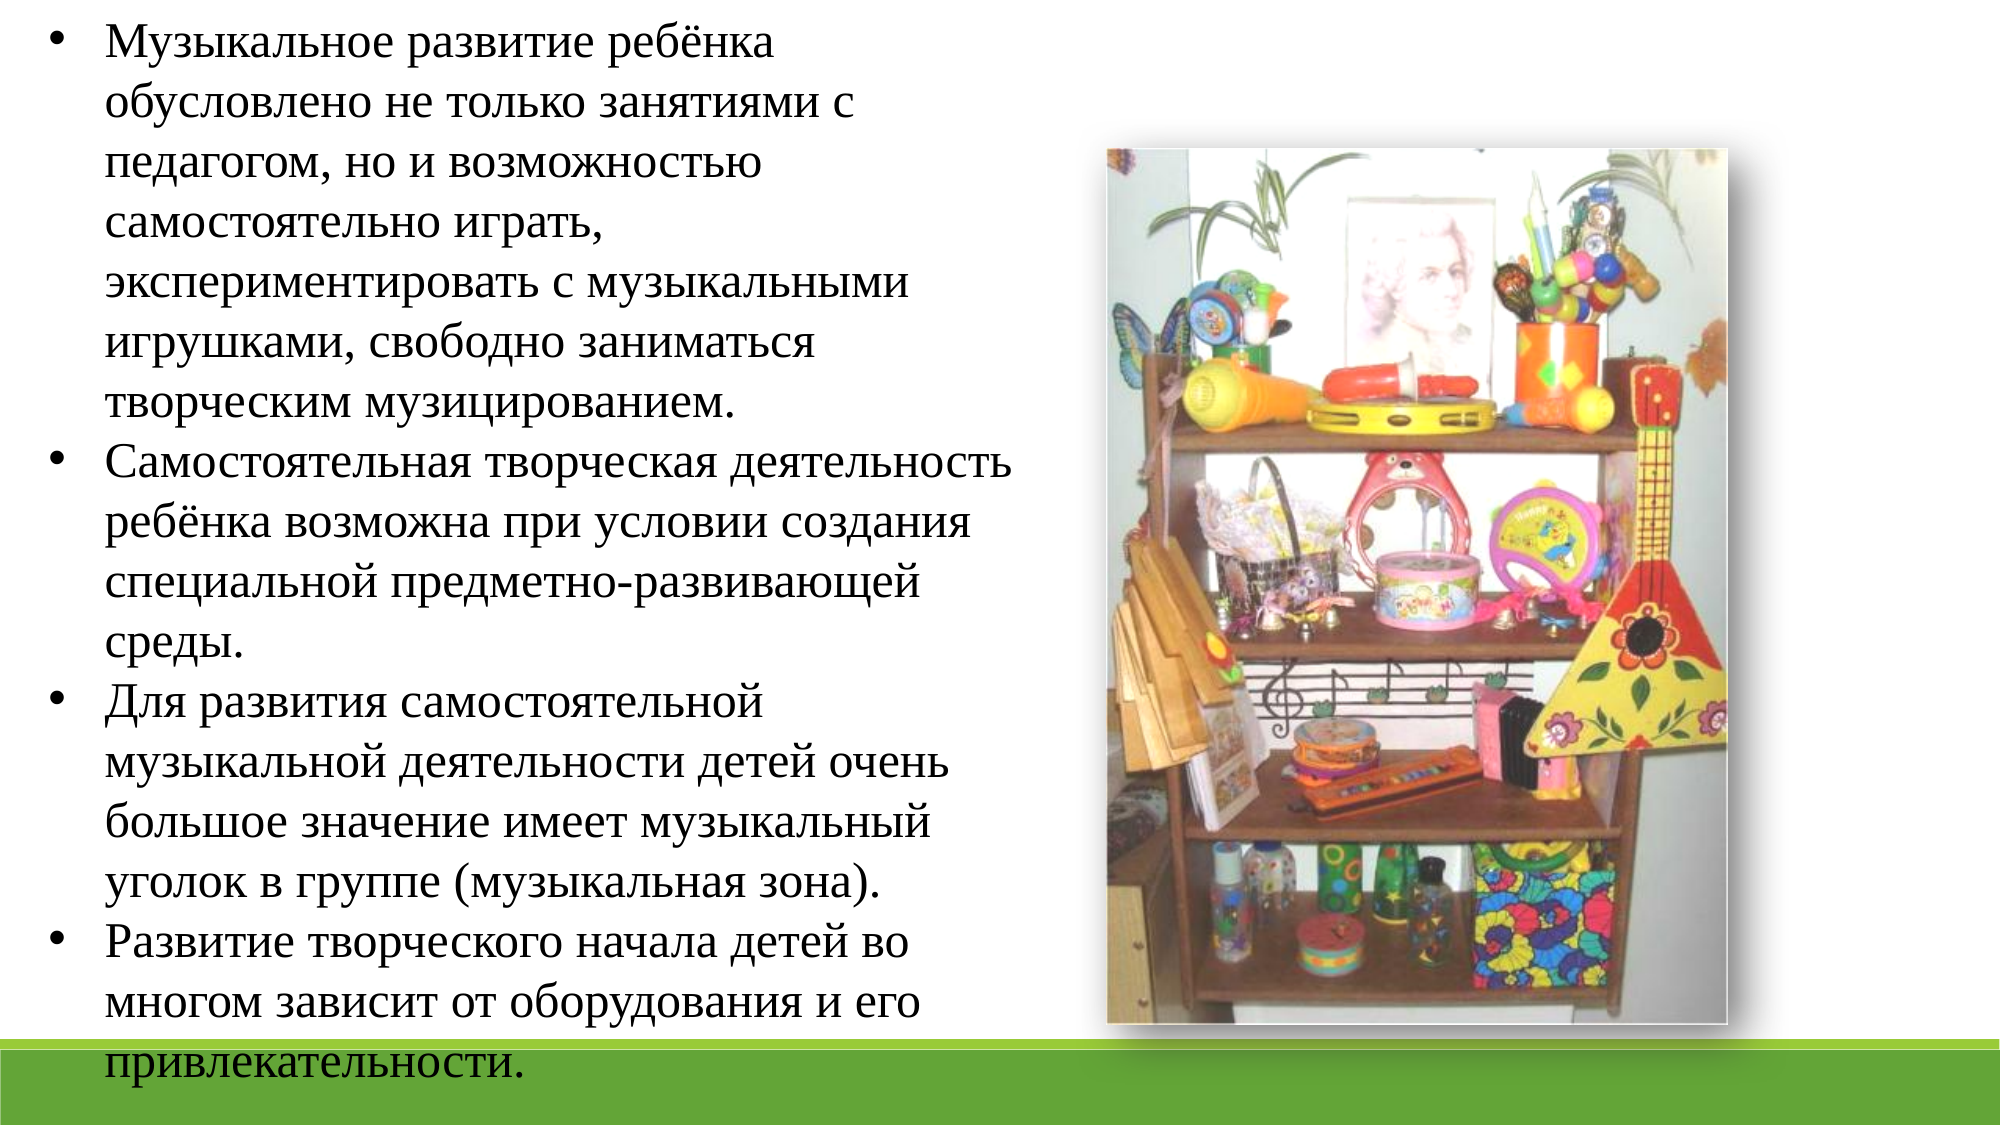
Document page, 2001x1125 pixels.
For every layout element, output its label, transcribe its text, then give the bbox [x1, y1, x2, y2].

picture [1105, 148, 1728, 1026]
text_box Музыкальное развитие ребёнка обусловлено не только занятиями с педагогом, но и возможностью самостоятельно играть, экспериментировать с музыкальными игрушками, свободно заниматься творческим музицированием. Самостоятельная творческая деятельность ребёнка возможна при условии создания специальной предметно-развивающей среды. Для развития самостоятельной музыкальной деятельности детей очень большое значение имеет музыкальный уголок в группе (музыкальная зона). Развитие творческого начала детей во многом зависит от оборудования и его привлекательности. [33, 0, 1066, 1095]
